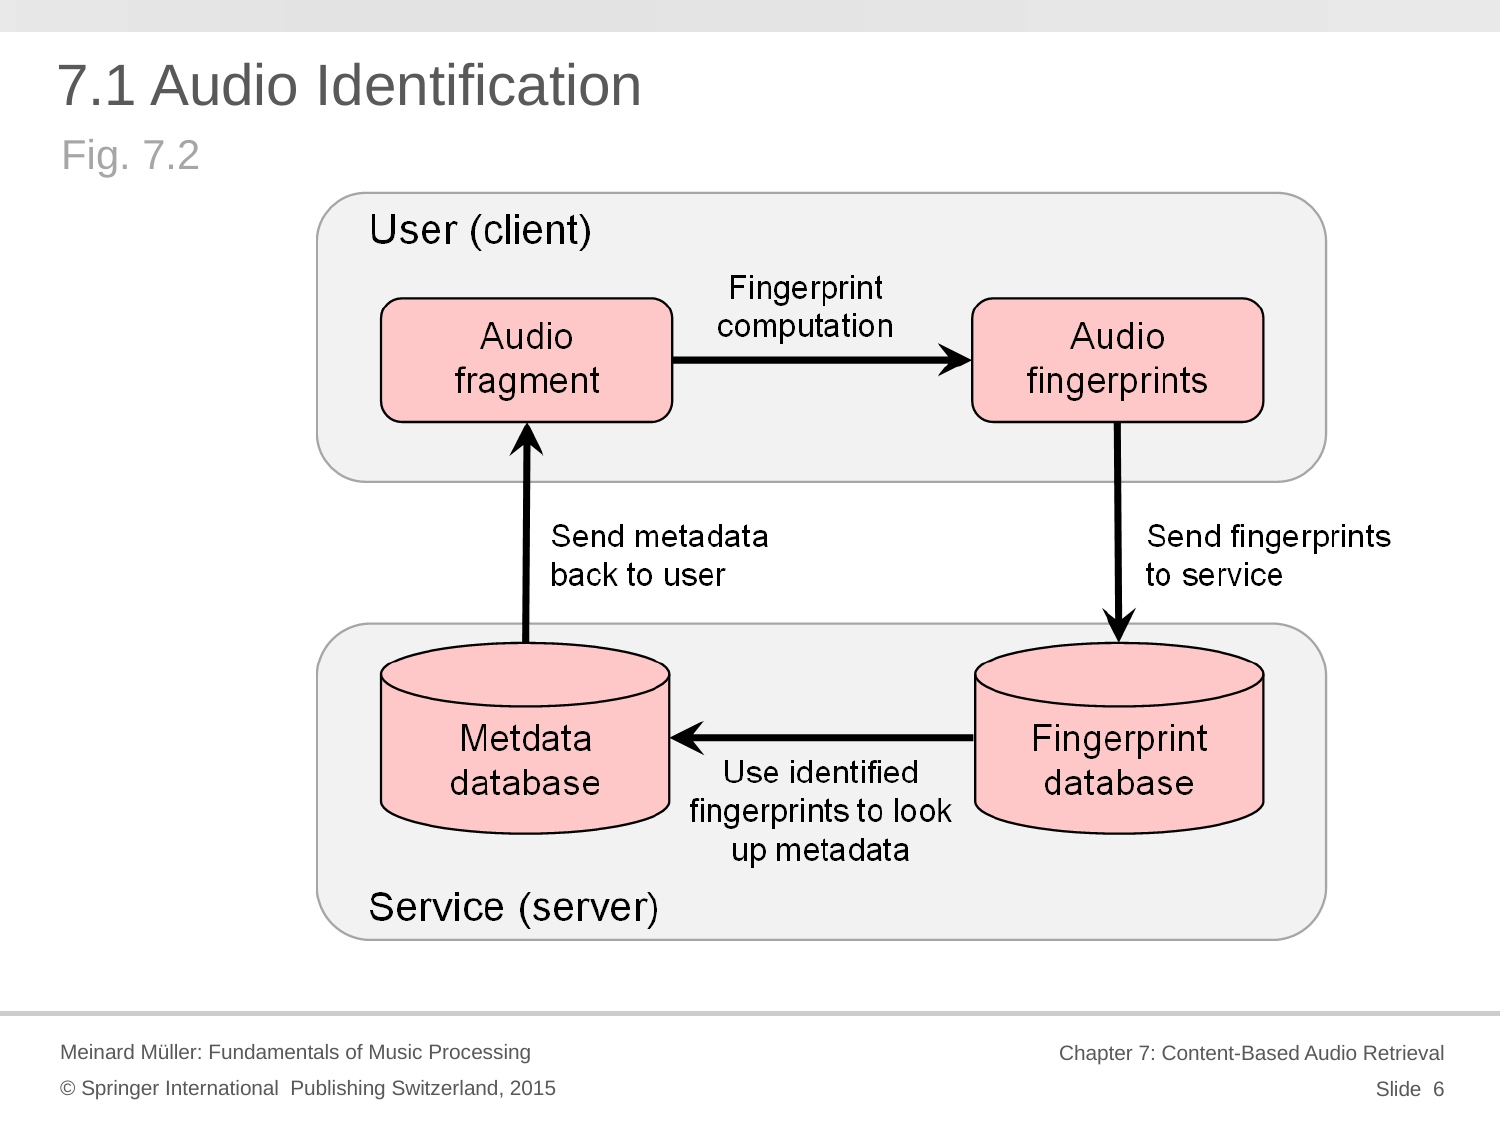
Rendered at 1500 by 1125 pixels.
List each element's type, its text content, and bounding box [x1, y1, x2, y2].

picture [0, 0, 1500, 32]
list Fig. 7.2 [46, 115, 276, 198]
picture [316, 189, 1447, 958]
title 7.1 Audio Identification [40, 39, 1448, 133]
